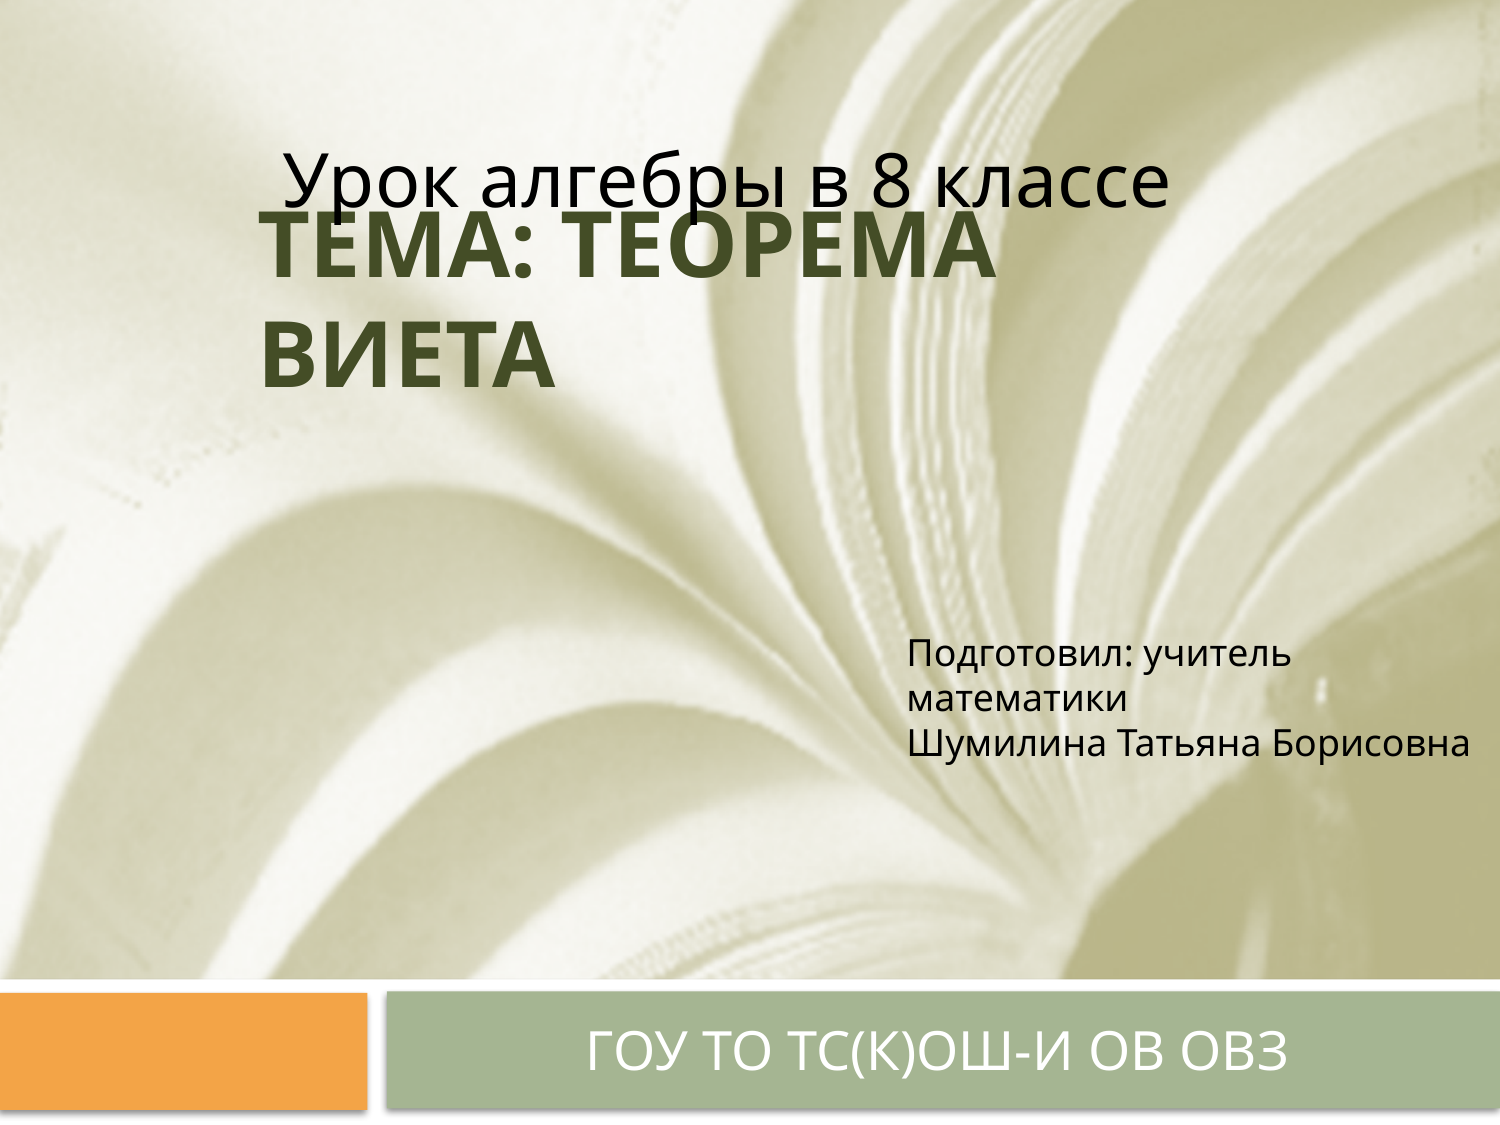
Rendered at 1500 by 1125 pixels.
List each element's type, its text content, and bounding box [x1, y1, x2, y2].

title Тема: Теорема виета [242, 278, 1305, 414]
text_box Урок алгебры в 8 классе [267, 125, 1188, 231]
text_box Подготовил: учитель математики Шумилина Татьяна Борисовна [891, 621, 1500, 772]
subtitle ГОУ ТО ТС(К)ОШ-И ОВ ОВЗ [387, 992, 1488, 1105]
